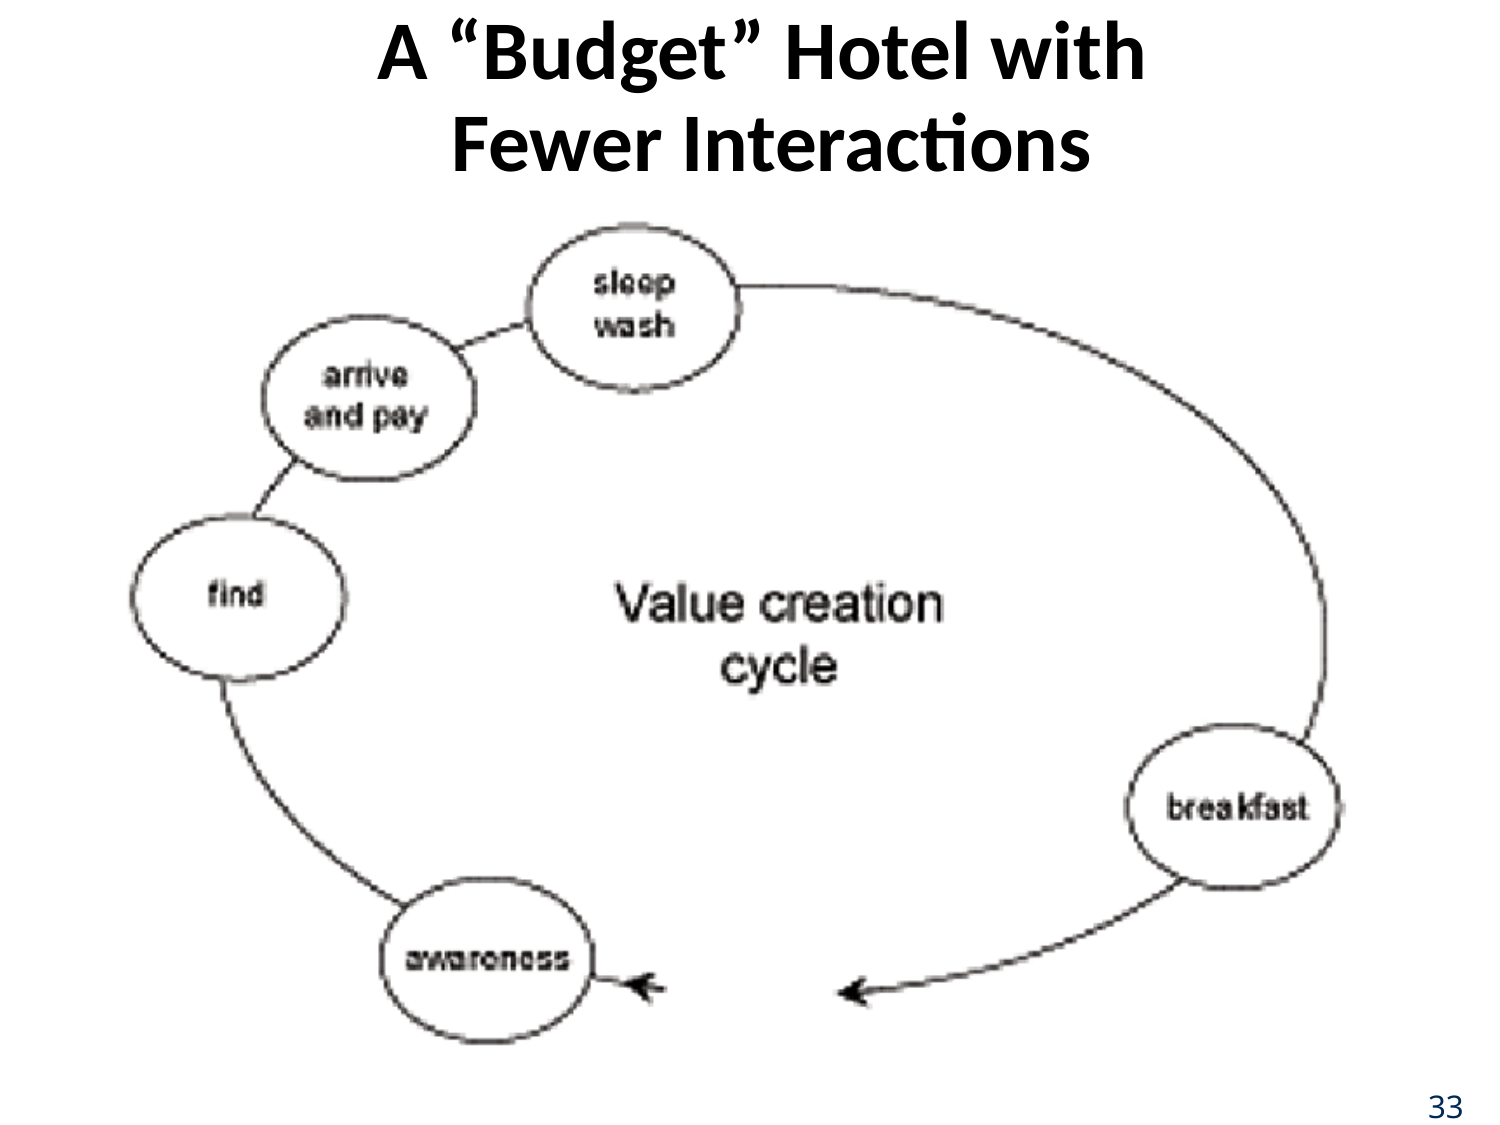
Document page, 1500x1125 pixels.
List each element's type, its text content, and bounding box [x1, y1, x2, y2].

text_box 33 [1438, 1081, 1454, 1119]
picture [49, 199, 1428, 1076]
title A “Budget” Hotel with Fewer Interactions [87, 0, 1438, 196]
